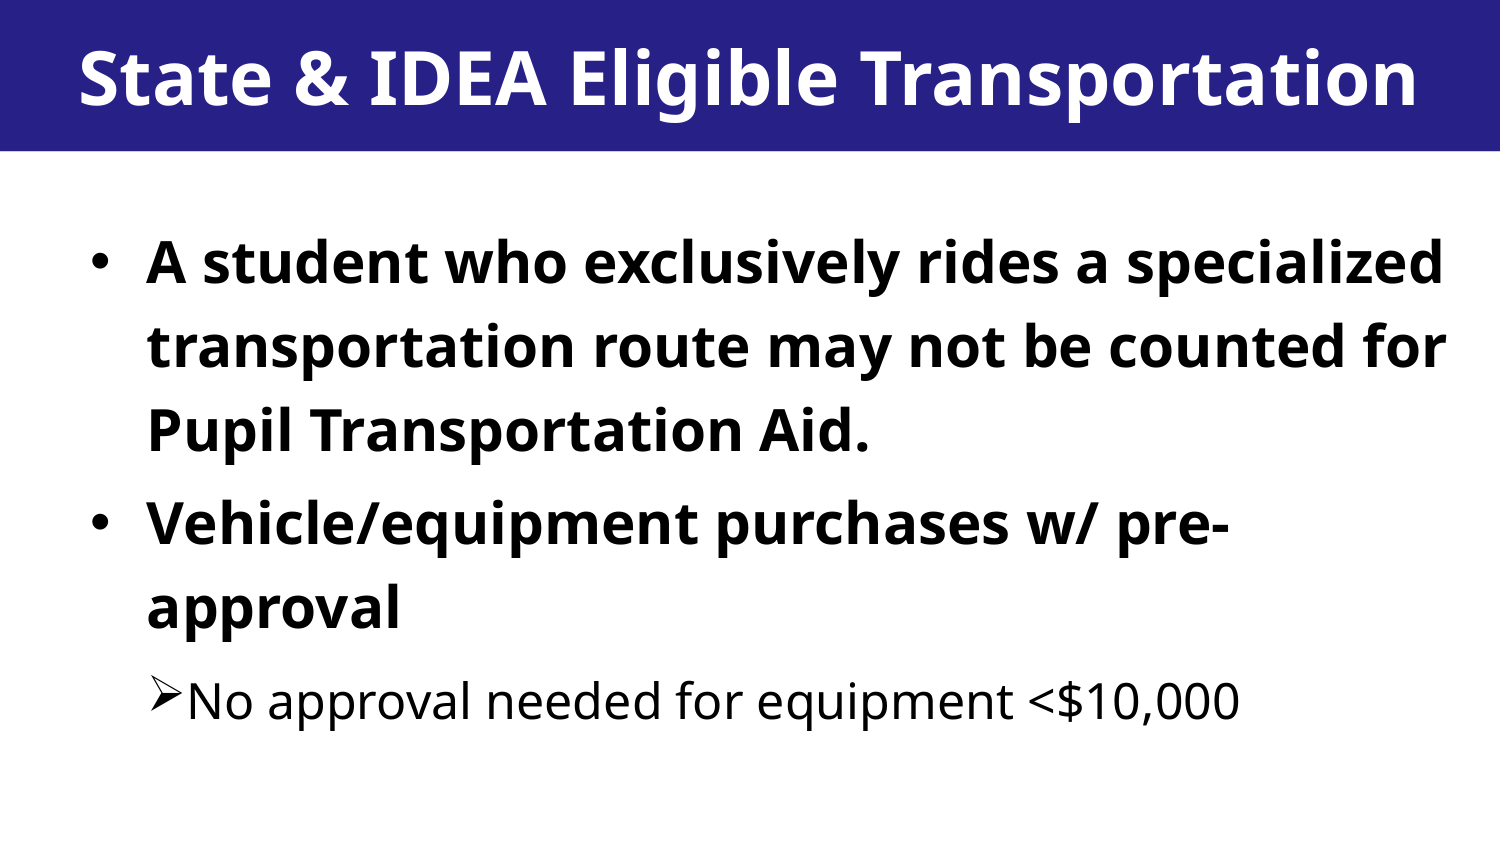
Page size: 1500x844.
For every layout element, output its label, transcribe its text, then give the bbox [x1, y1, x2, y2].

list A student who exclusively rides a specialized transportation route may not be counted for Pupil Transportation Aid. Vehicle/equipment purchases w/ pre-approval No approval needed for equipment <$10,000 [75, 196, 1484, 706]
list State & IDEA Eligible Transportation [0, 0, 1500, 152]
